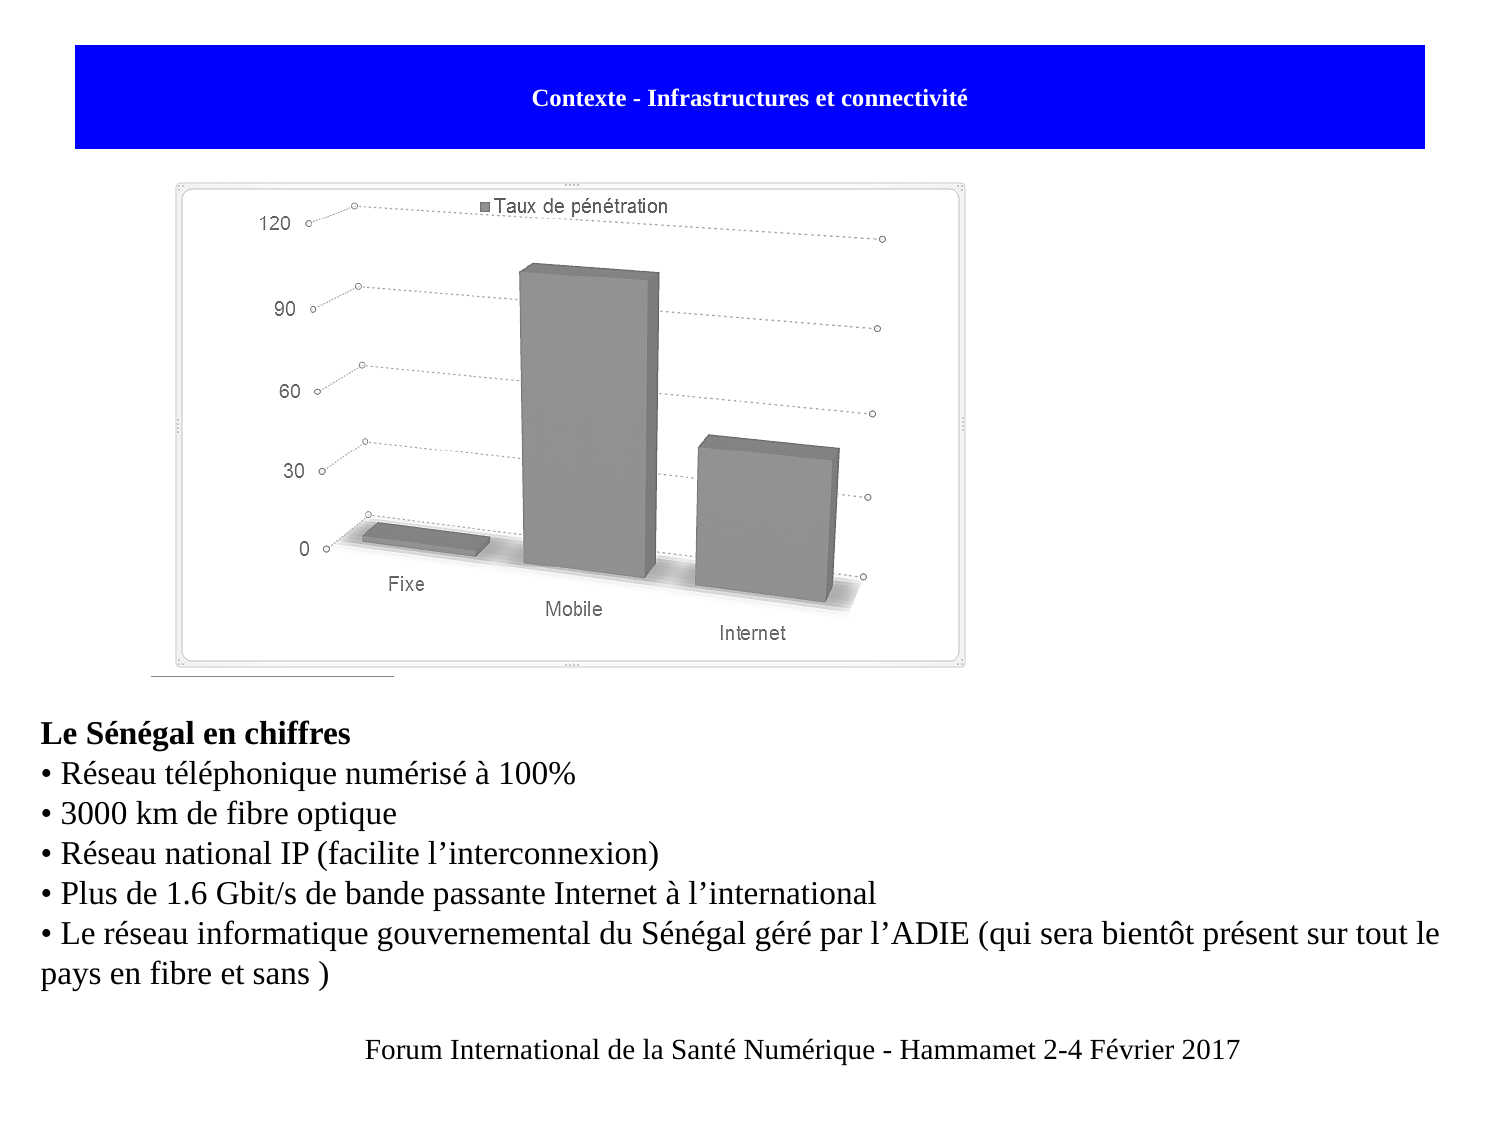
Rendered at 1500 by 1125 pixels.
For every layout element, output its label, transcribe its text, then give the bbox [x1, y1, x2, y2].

picture [150, 160, 1009, 683]
footer Forum International de la Santé Numérique - Hammamet 2-4 Février 2017 [241, 1022, 1365, 1099]
text_box Le Sénégal en chiffres • Réseau téléphonique numérisé à 100% • 3000 km de fibre optique • Réseau national IP (facilite l’interconnexion) • Plus de 1.6 Gbit/s de bande passante Internet à l’international • Le réseau informatique gouvernemental du Sénégal géré par l’ADIE (qui sera bientôt présent sur tout le pays en fibre et sans ) [25, 704, 1467, 999]
title Contexte - Infrastructures et connectivité [75, 45, 1425, 149]
